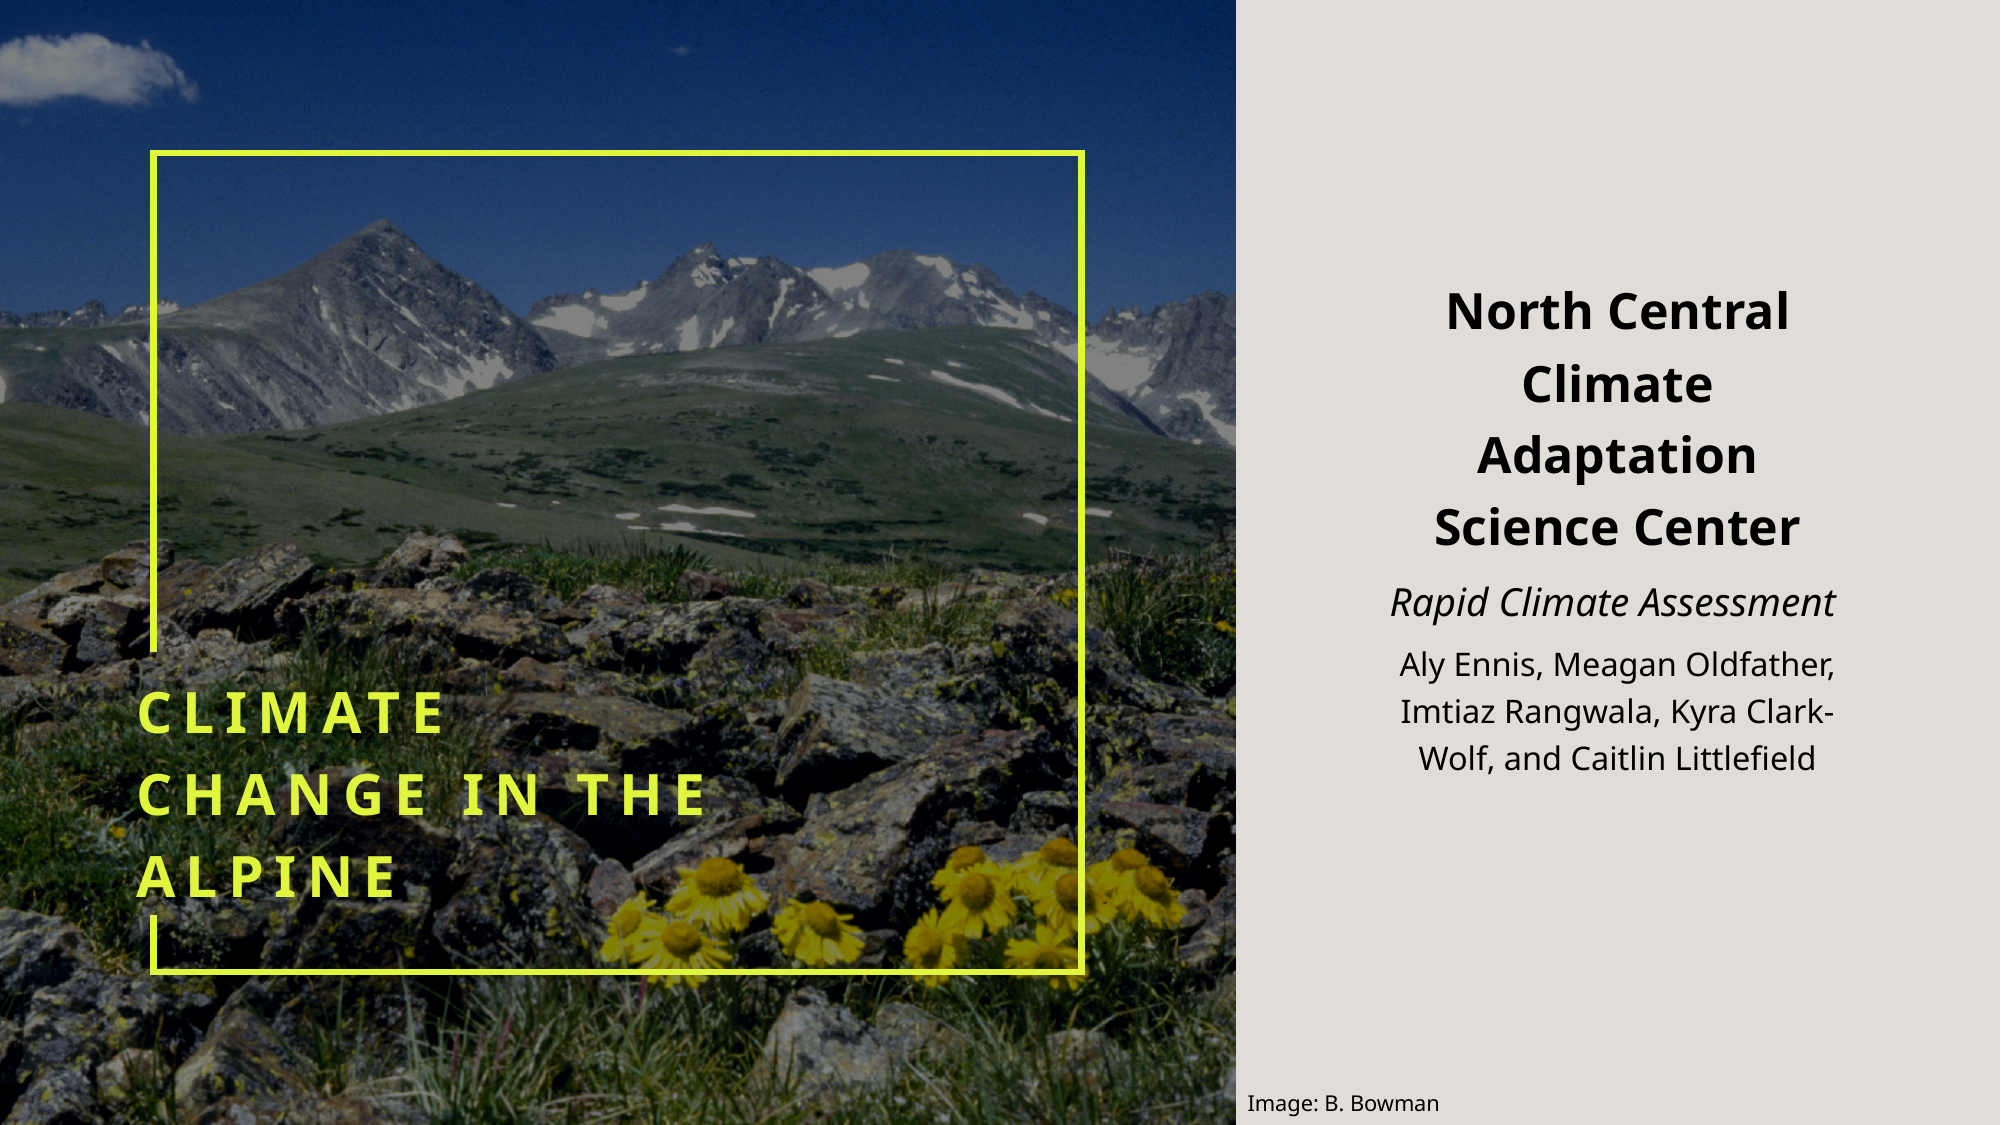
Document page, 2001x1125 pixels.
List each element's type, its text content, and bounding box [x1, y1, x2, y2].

subtitle North Central Climate Adaptation Science Center Rapid Climate Assessment Aly Ennis, Meagan Oldfather, Imtiaz Rangwala, Kyra Clark-Wolf, and Caitlin Littlefield [1372, 260, 1864, 865]
text_box Image: B. Bowman [1236, 1082, 1455, 1123]
picture [0, 0, 1236, 1125]
text_box [1237, 0, 2000, 1125]
